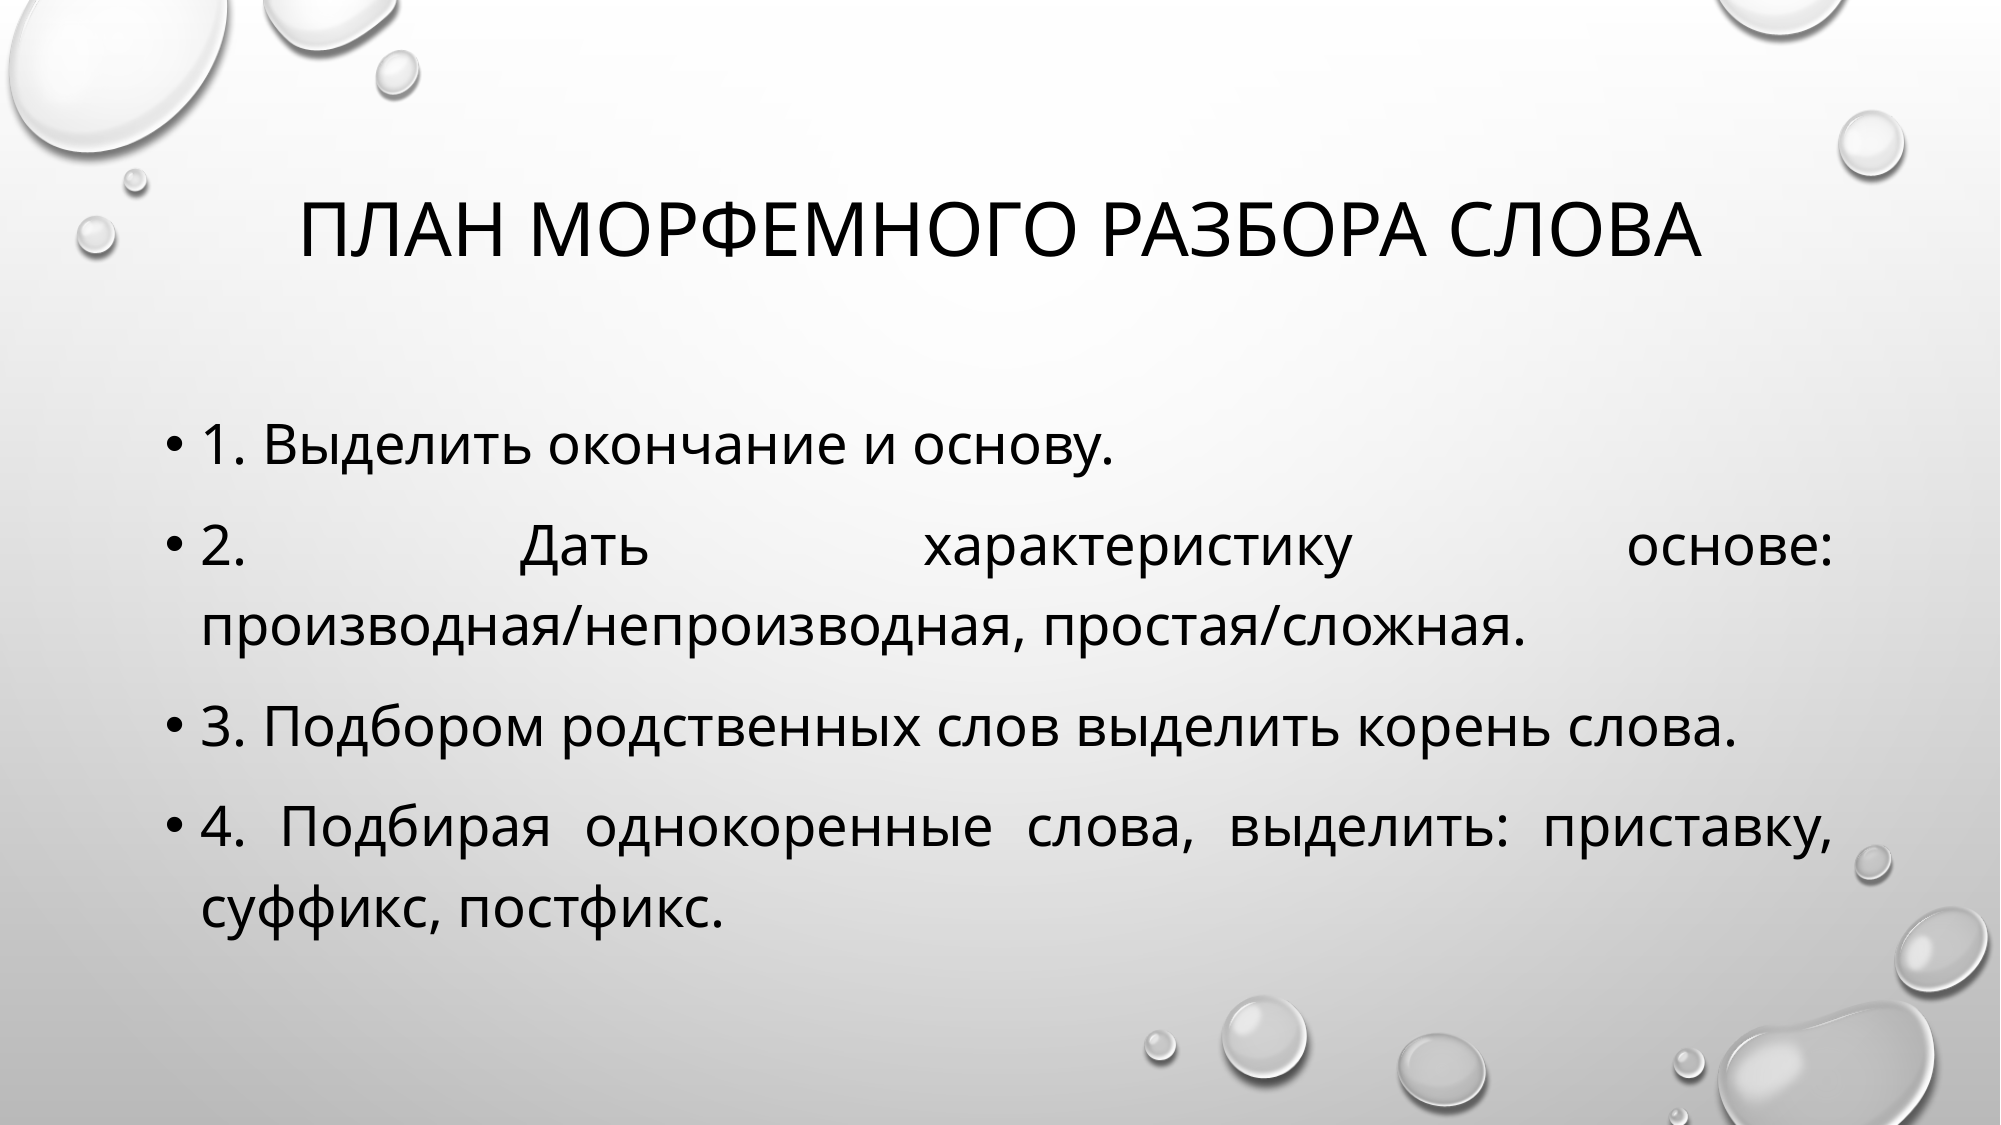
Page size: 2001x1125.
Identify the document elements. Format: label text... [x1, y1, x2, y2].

list 1. Выделить окончание и основу. 2. Дать характеристику основе: производная/непроизводная, простая/сложная. 3. Подбором родственных слов выделить корень слова. 4. Подбирая однокоренные слова, выделить: приставку, суффикс, постфикс. [149, 388, 1850, 950]
title План Морфемного разбора слова [149, 101, 1851, 364]
picture [0, 0, 2000, 1125]
